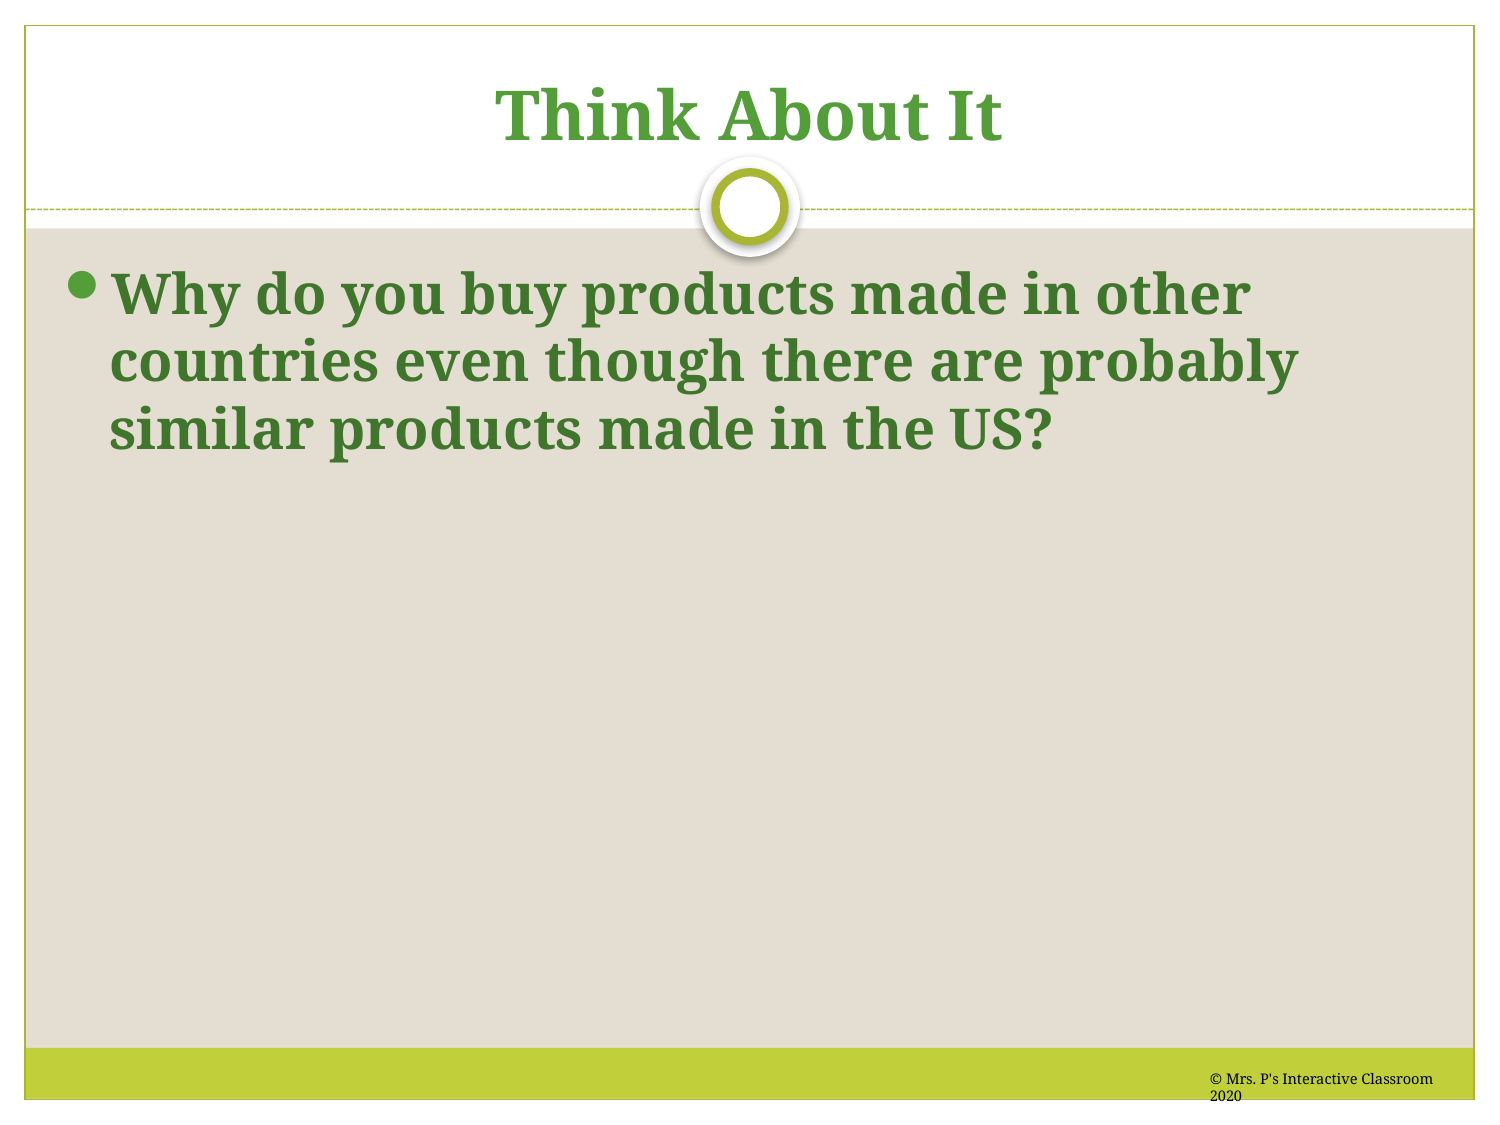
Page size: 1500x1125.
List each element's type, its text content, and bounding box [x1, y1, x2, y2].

list Why do you buy products made in other countries even though there are probably similar products made in the US? [49, 250, 1445, 1001]
title Think About It [49, 37, 1450, 162]
footer © Mrs. P's Interactive Classroom 2020 [1195, 1062, 1477, 1125]
